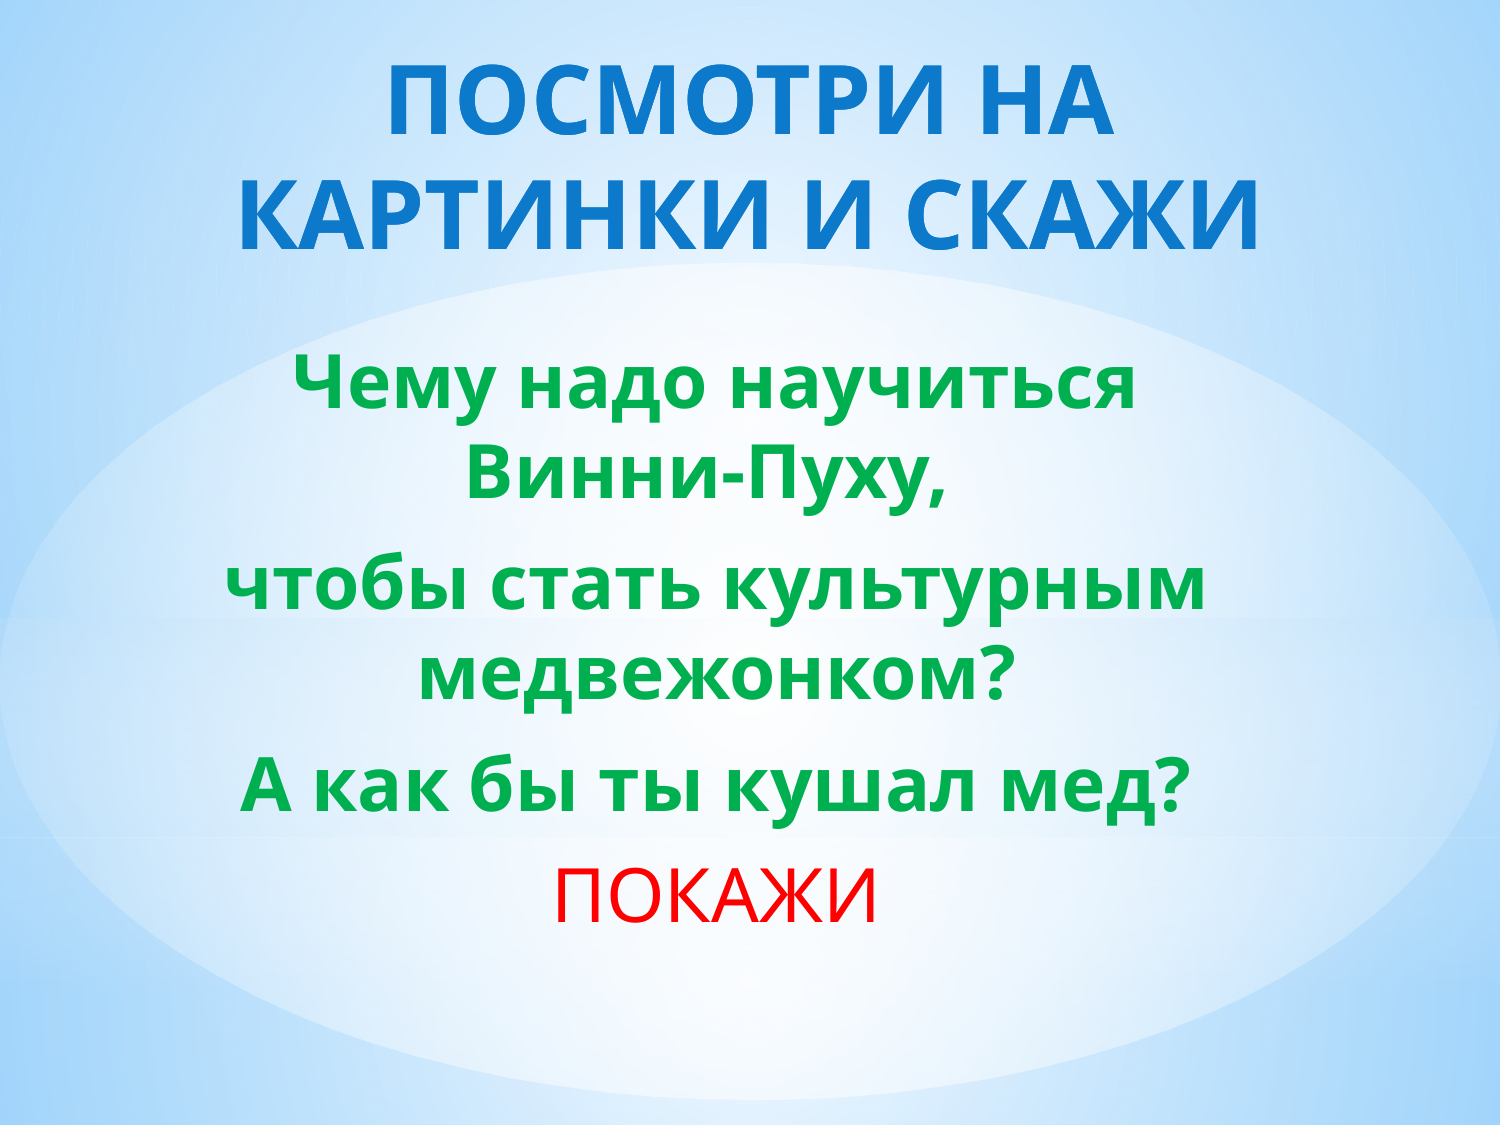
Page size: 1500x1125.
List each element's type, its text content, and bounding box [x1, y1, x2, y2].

text_box ПОСМОТРИ НА КАРТИНКИ И СКАЖИ [135, 30, 1363, 279]
list Чему надо научиться Винни-Пуху, чтобы стать культурным медвежонком? А как бы ты кушал мед? ПОКАЖИ [187, 326, 1238, 1047]
